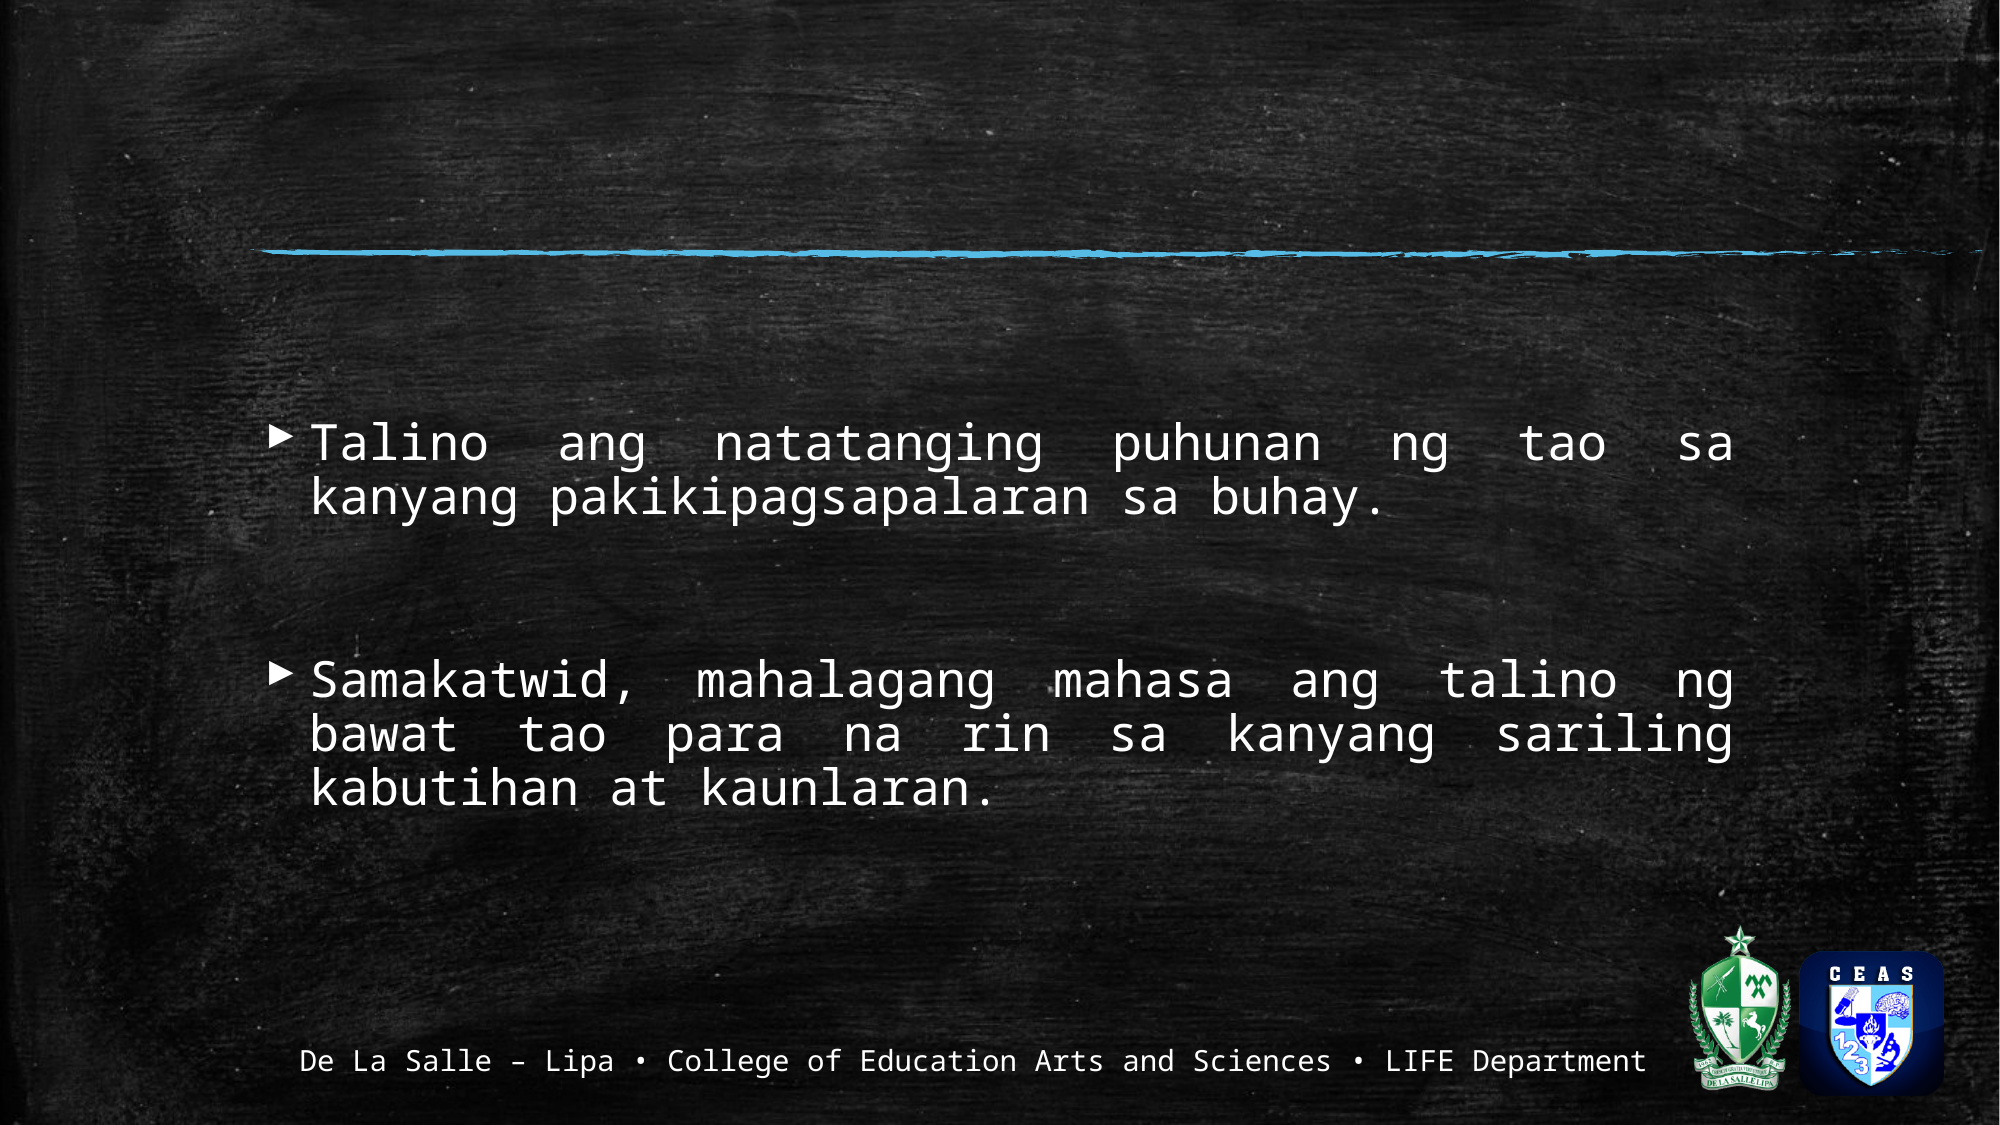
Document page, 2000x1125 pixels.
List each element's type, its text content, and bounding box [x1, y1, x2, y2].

list Talino ang natatanging puhunan ng tao sa kanyang pakikipagsapalaran sa buhay. Samakatwid, mahalagang mahasa ang talino ng bawat tao para na rin sa kanyang sariling kabutihan at kaunlaran. [249, 312, 1750, 1013]
picture [1656, 924, 1944, 1096]
text_box De La Salle – Lipa • College of Education Arts and Sciences • LIFE Department [124, 1034, 1656, 1085]
